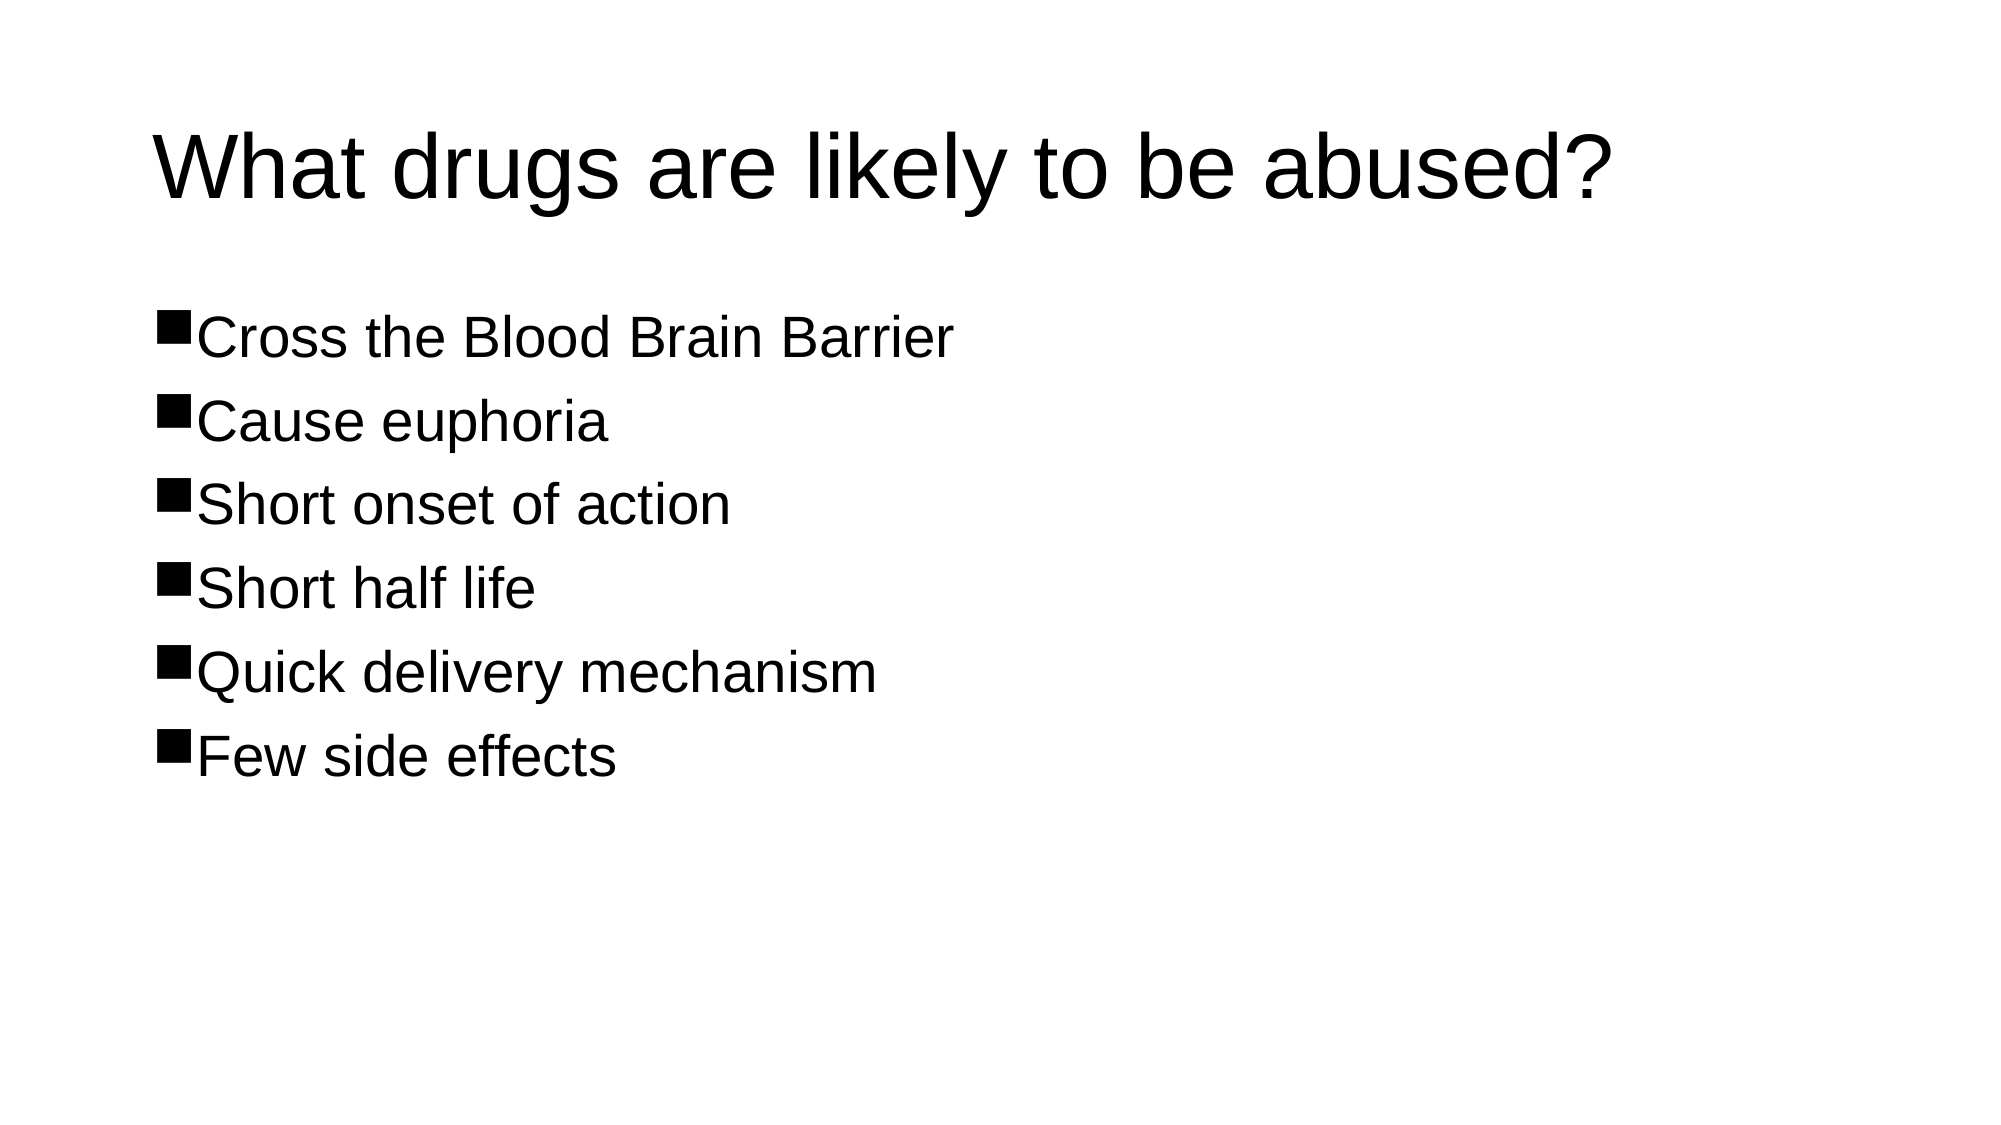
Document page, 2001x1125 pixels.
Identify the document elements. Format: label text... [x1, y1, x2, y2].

title What drugs are likely to be abused? [137, 59, 1863, 278]
list Cross the Blood Brain Barrier Cause euphoria Short onset of action Short half life Quick delivery mechanism Few side effects [137, 299, 1863, 1014]
